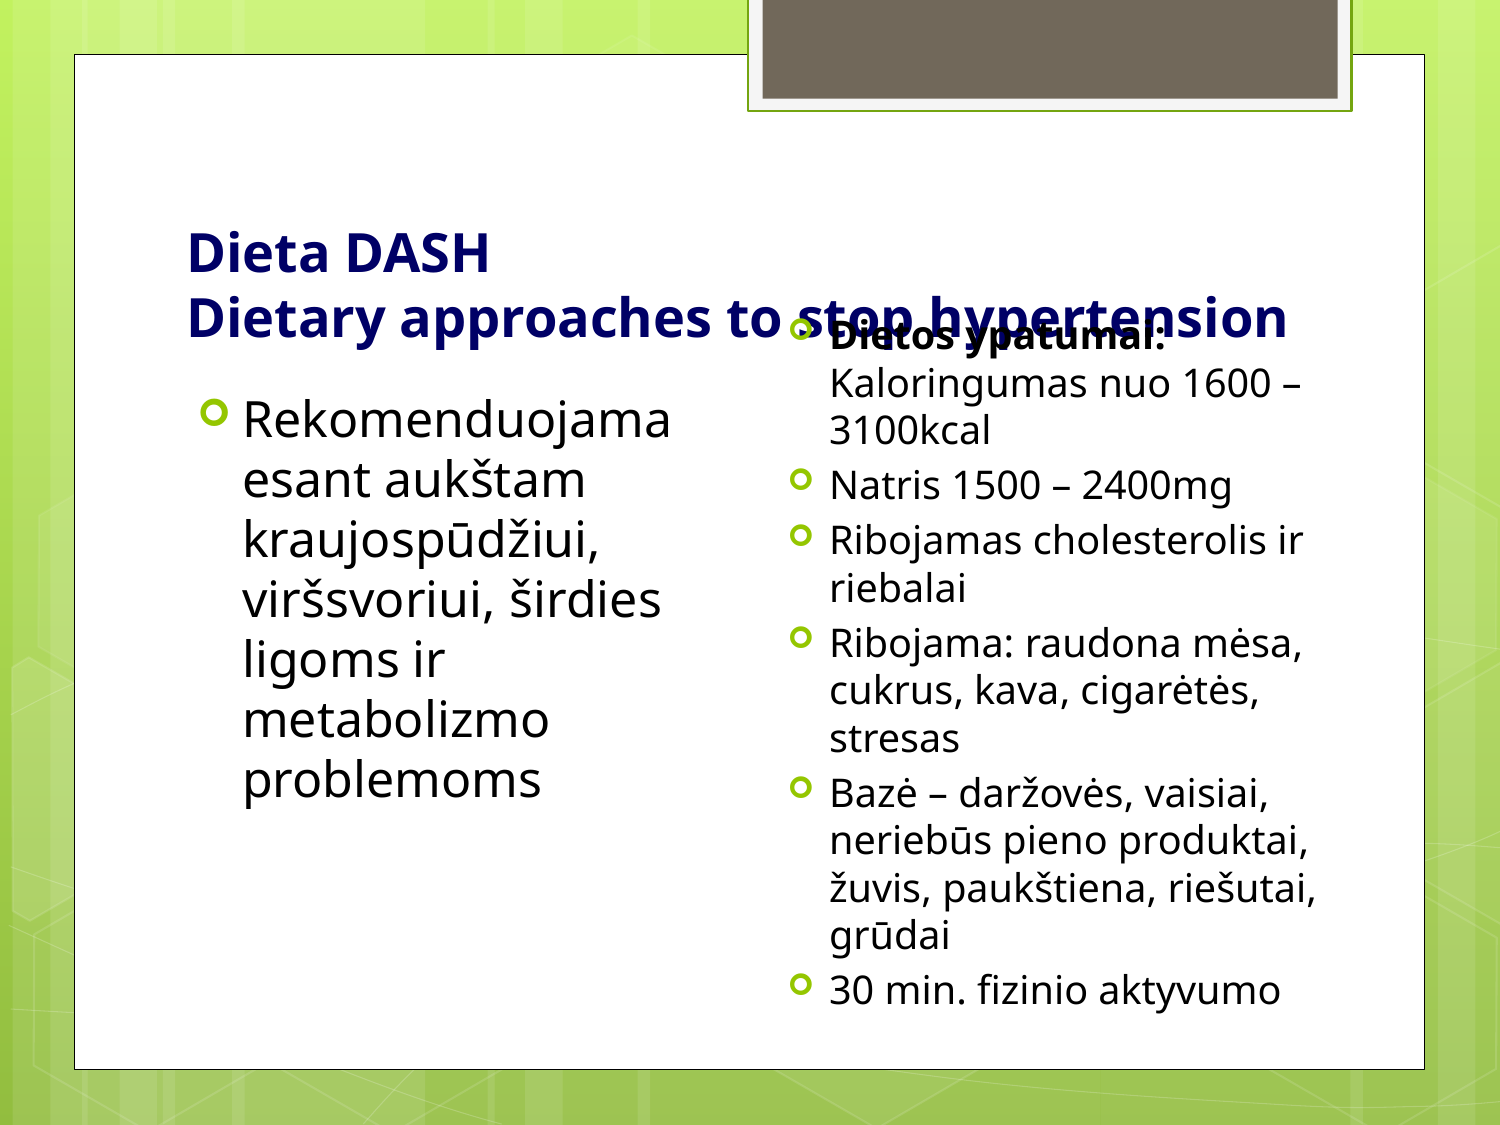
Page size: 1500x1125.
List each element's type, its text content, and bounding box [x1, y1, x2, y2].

title Dieta DASH Dietary approaches to stop hypertension [171, 168, 1324, 357]
list Rekomenduojama esant aukštam kraujospūdžiui, viršsvoriui, širdies ligoms ir metabolizmo problemoms [171, 379, 732, 953]
list Dietos ypatumai: Kaloringumas nuo 1600 – 3100kcal Natris 1500 – 2400mg Ribojamas cholesterolis ir riebalai Ribojama: raudona mėsa, сukrus, kava, сigarėtės, stresas Bazė – daržovės, vaisiai, neriebūs pieno produktai, žuvis, paukštiena, riešutai, grūdai 30 min. fizinio aktyvumo [761, 302, 1412, 1024]
